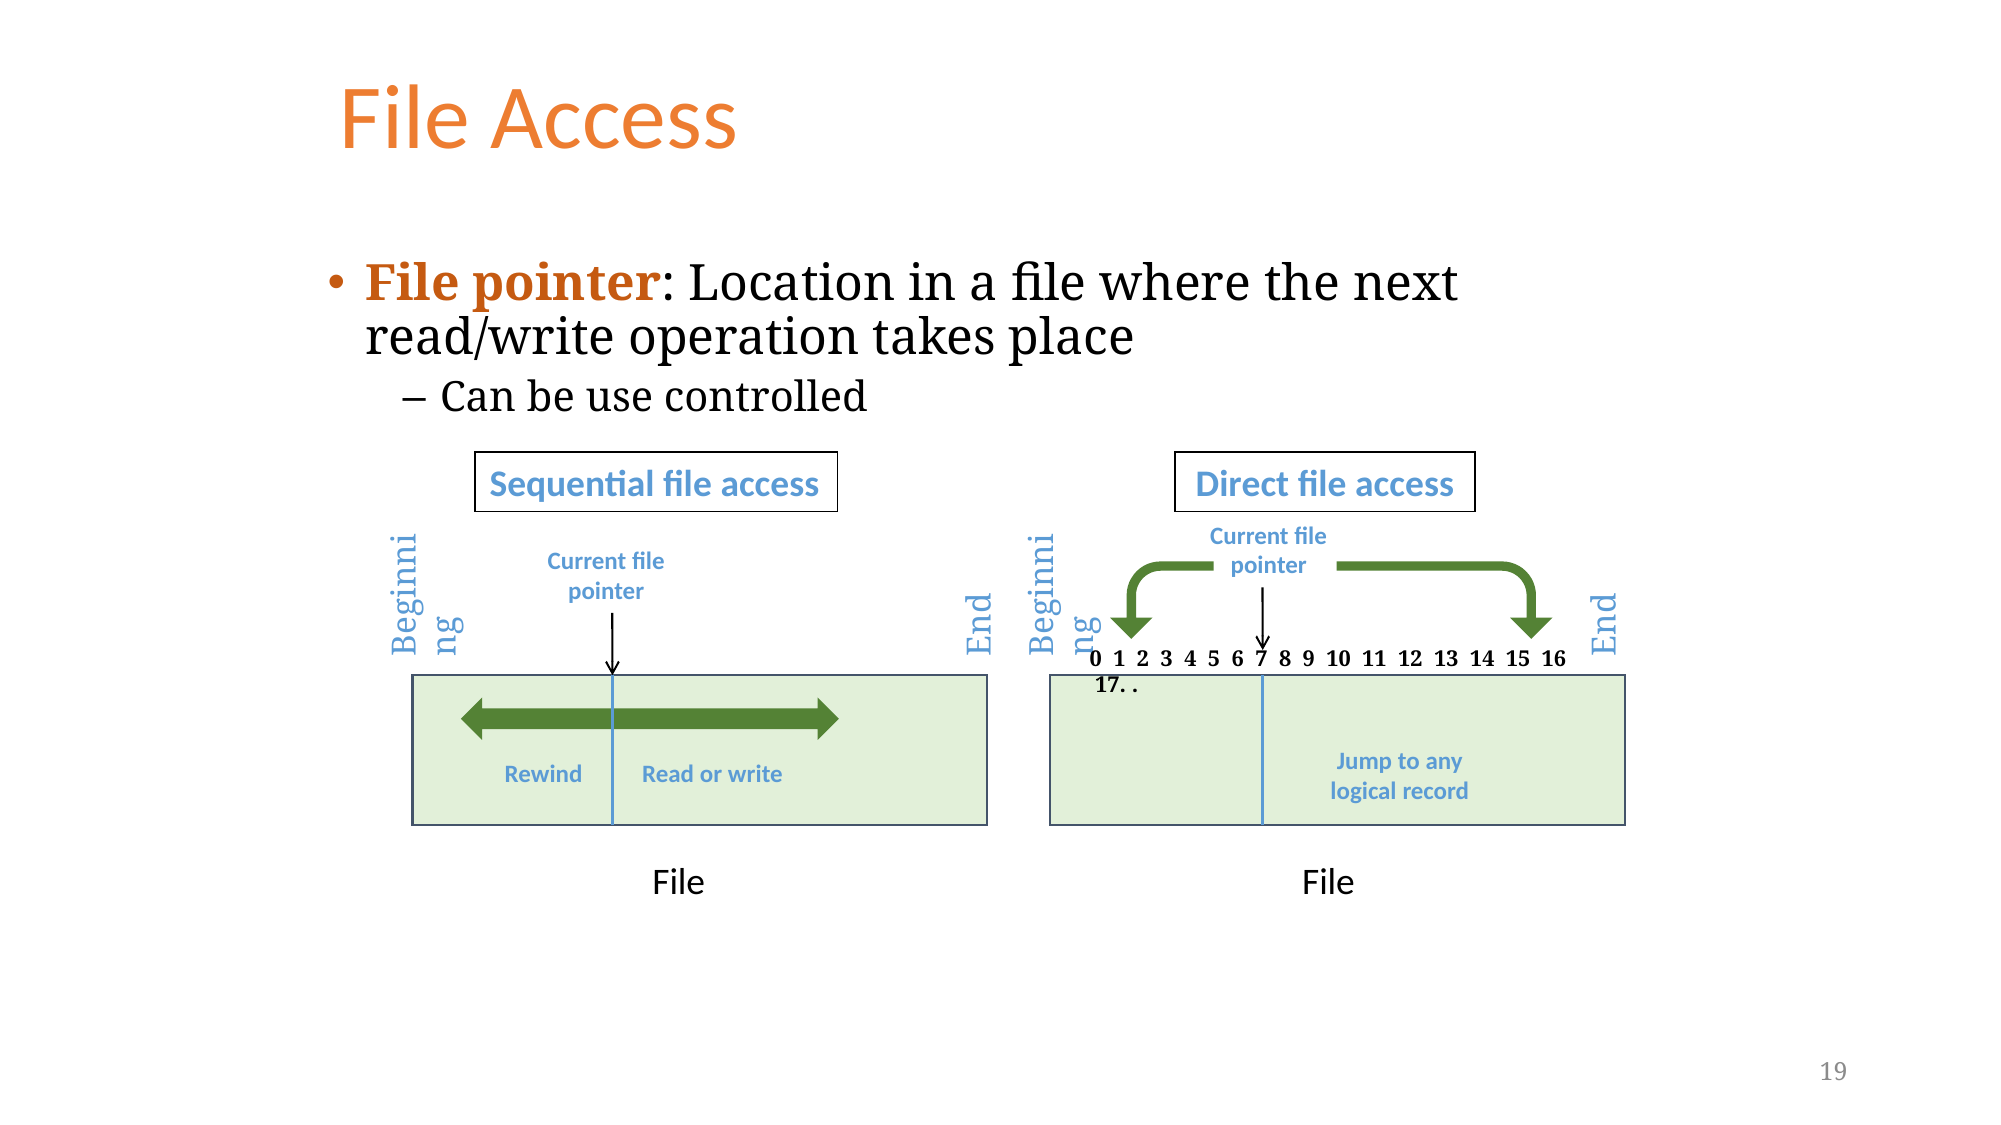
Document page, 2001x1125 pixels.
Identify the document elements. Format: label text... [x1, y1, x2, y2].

slide_number 19 [1412, 1042, 1863, 1103]
title File Access [324, 24, 1675, 213]
text_box Sequential file access [474, 451, 838, 499]
text_box Direct file access [1174, 451, 1475, 499]
list File pointer: Location in a file where the next read/write operation takes place Can be use controlled [312, 249, 1675, 1088]
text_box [374, 499, 1646, 911]
